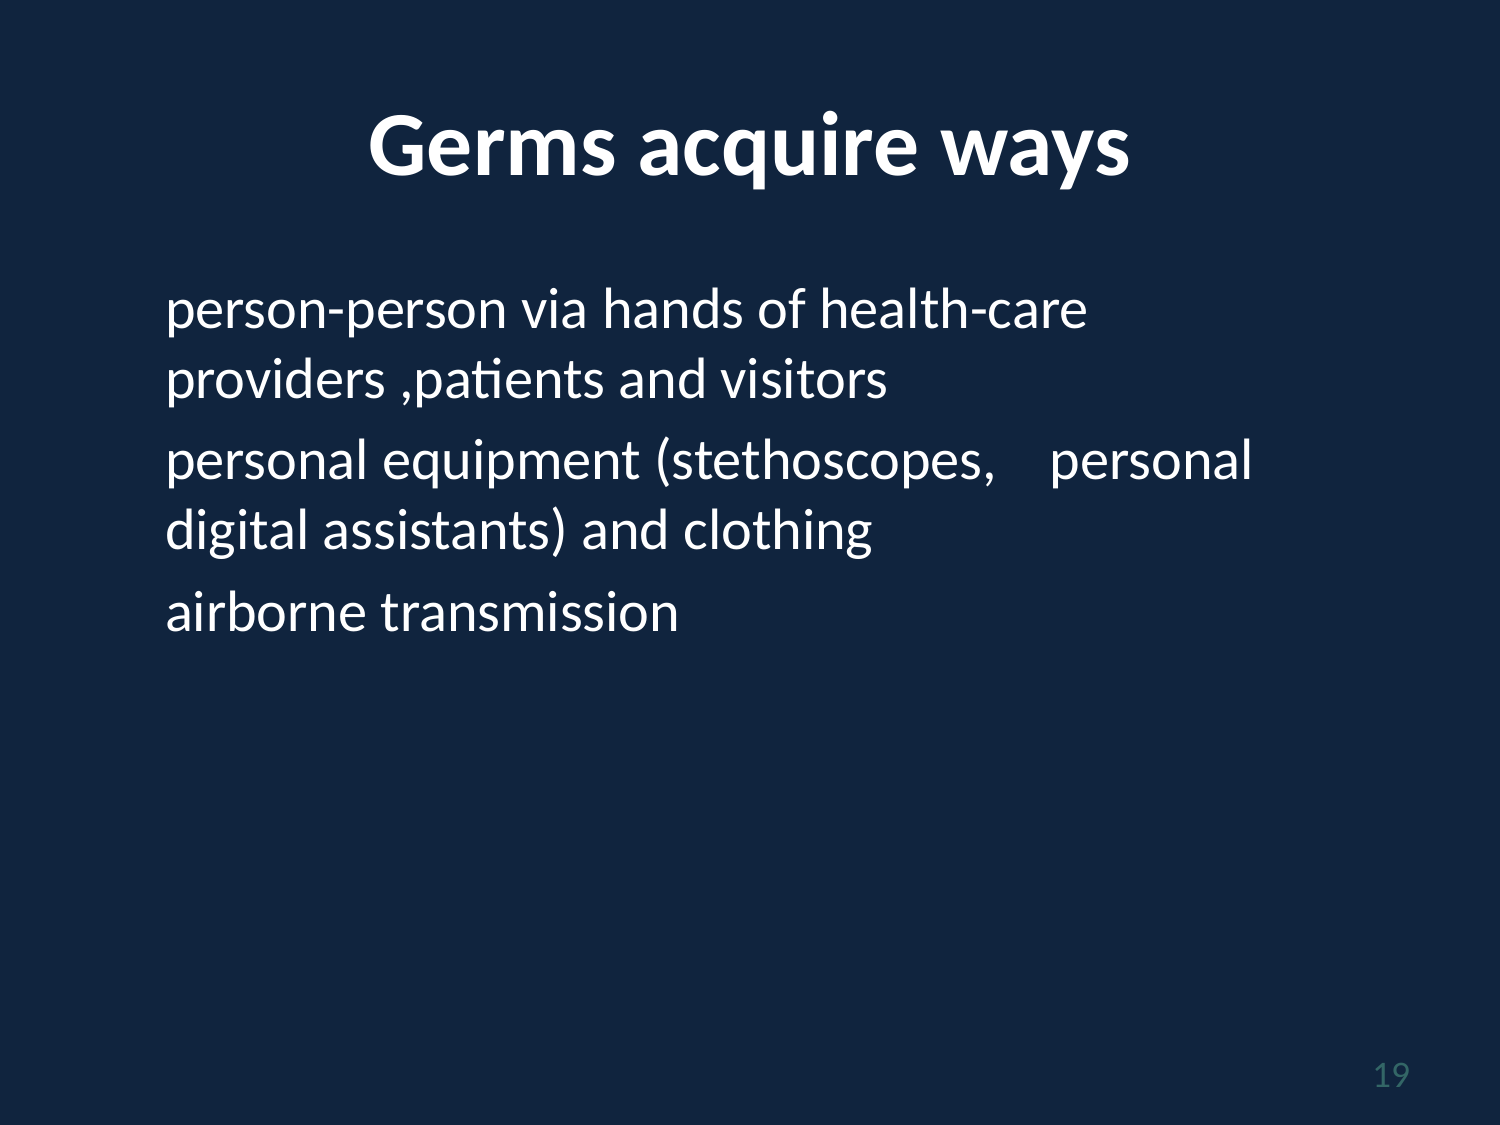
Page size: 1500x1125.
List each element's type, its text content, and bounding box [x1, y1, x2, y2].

slide_number 19 [1074, 1042, 1425, 1103]
list person-person via hands of health-care providers ,patients and visitors personal equipment (stethoscopes, personal digital assistants) and clothing airborne transmission [75, 262, 1425, 1005]
title Germs acquire ways [75, 45, 1425, 233]
